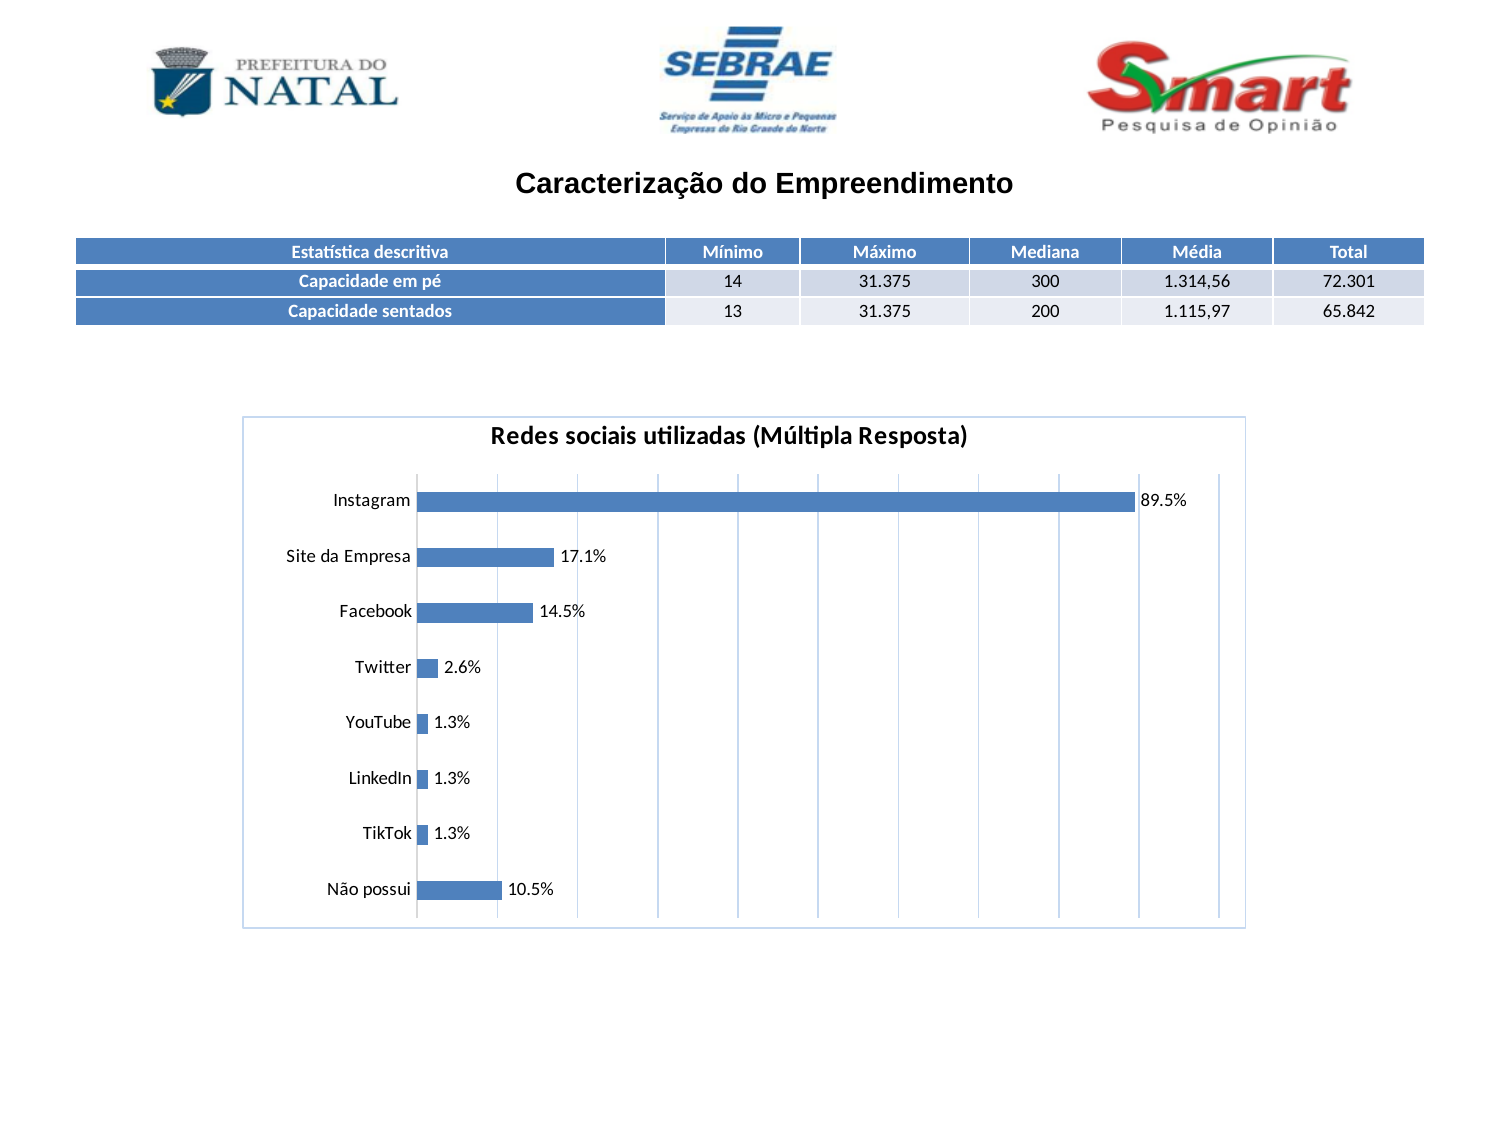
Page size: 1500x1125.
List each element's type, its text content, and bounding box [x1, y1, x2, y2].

table_header Mediana [970, 238, 1121, 264]
table_cell Capacidade sentados [76, 298, 665, 325]
table_cell 31.375 [801, 270, 969, 296]
table_cell 65.842 [1274, 298, 1424, 325]
table_cell 31.375 [801, 298, 969, 325]
table_header Total [1274, 238, 1424, 264]
table_cell Capacidade em pé [76, 270, 665, 296]
table_header Mínimo [666, 238, 799, 264]
picture [136, 14, 1364, 148]
table_header Média [1122, 238, 1272, 264]
table_cell 14 [666, 270, 799, 296]
table_cell 13 [666, 298, 799, 325]
table_header Máximo [801, 238, 969, 264]
chart [241, 415, 1247, 929]
text_box Caracterização do Empreendimento [312, 157, 1217, 208]
table_cell 1.115,97 [1122, 298, 1272, 325]
table_header Estatística descritiva [76, 238, 665, 264]
table_cell 72.301 [1274, 270, 1424, 296]
table_cell 300 [970, 270, 1121, 296]
table_cell 1.314,56 [1122, 270, 1272, 296]
table_cell 200 [970, 298, 1121, 325]
